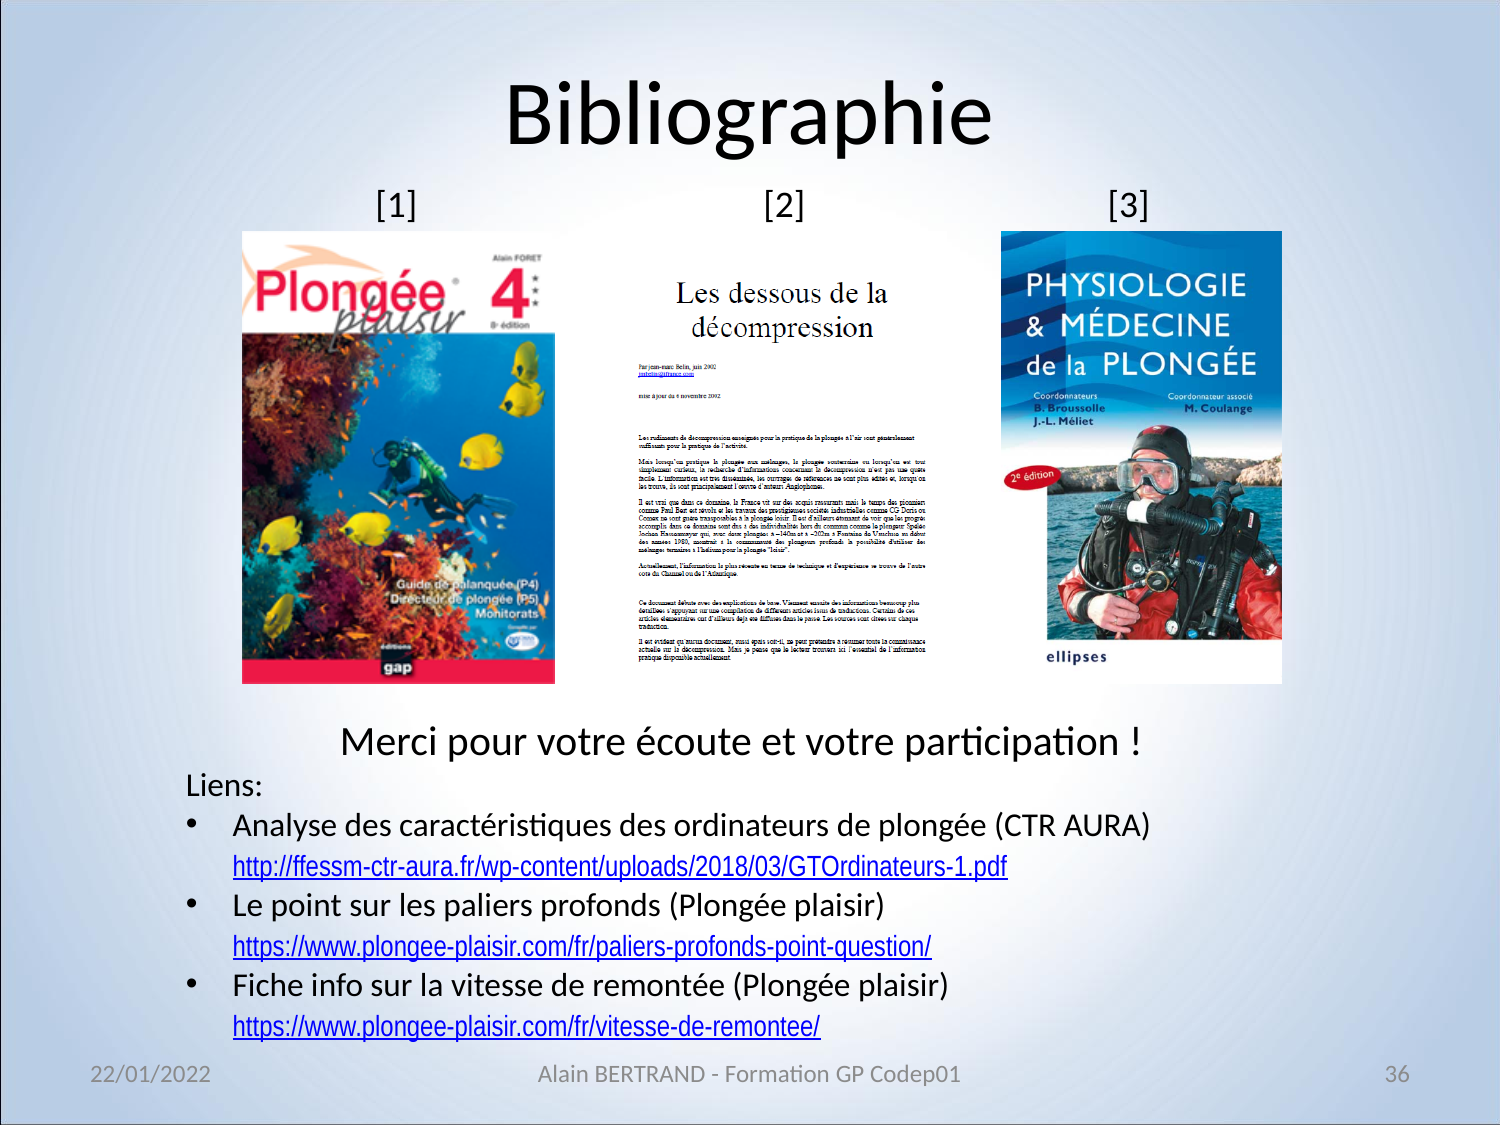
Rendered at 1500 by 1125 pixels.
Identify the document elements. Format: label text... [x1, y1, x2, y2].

text_box [3] [1092, 172, 1165, 230]
picture [0, 0, 1500, 1125]
text_box [2] [748, 172, 821, 230]
slide_number 36 [1313, 1042, 1425, 1103]
text_box Merci pour votre écoute et votre participation ! Liens: Analyse des caractéristiques des ordinateurs de plongée (CTR AURA) http://ffessm-ctr-aura.fr/wp-content/uploads/2018/03/GTOrdinateurs-1.pdf Le point sur les paliers profonds (Plongée plaisir) https://www.plongee-plaisir.com/fr/paliers-profonds-point-question/ Fiche info sur la vitesse de remontée (Plongée plaisir) https://www.plongee-plaisir.com/fr/vitesse-de-remontee/ [171, 706, 1313, 1121]
title Bibliographie [75, 45, 1425, 233]
text_box [1] [360, 172, 433, 230]
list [1001, 231, 1282, 684]
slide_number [75, 1042, 171, 1103]
